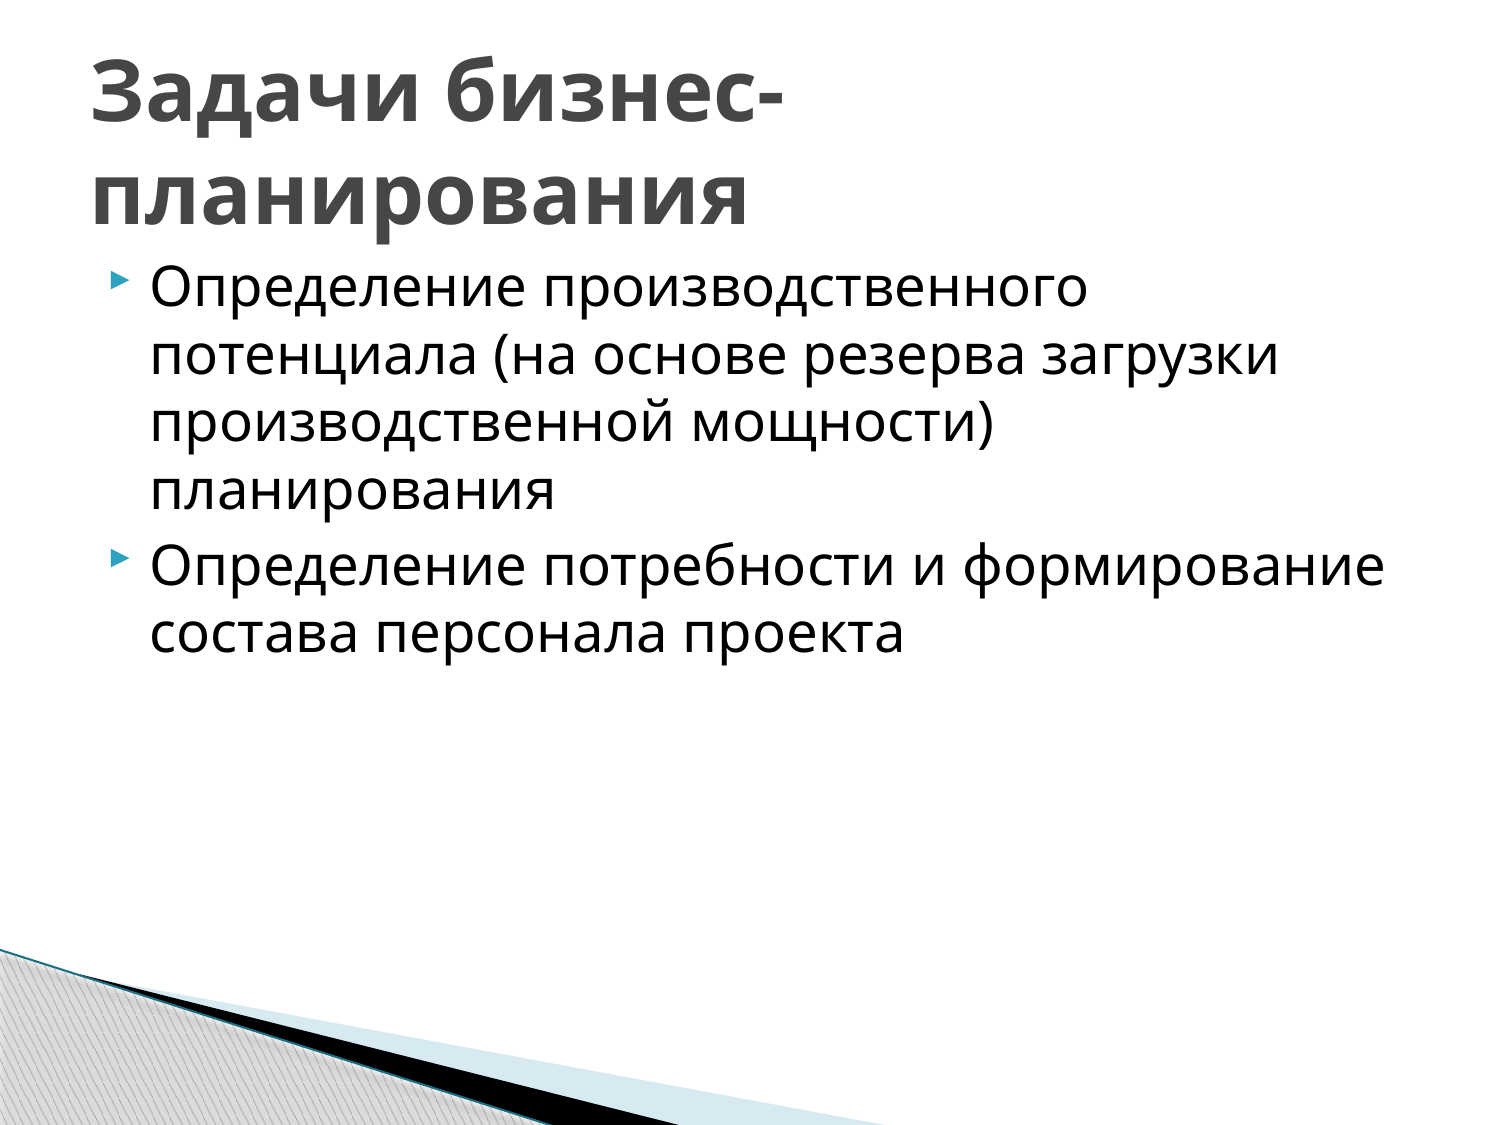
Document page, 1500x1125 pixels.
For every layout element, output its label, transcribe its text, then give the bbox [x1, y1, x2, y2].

title Задачи бизнес-планирования [75, 45, 1425, 233]
list Определение производственного потенциала (на основе резерва загрузки производственной мощности) планирования Определение потребности и формирование состава персонала проекта [75, 243, 1425, 986]
